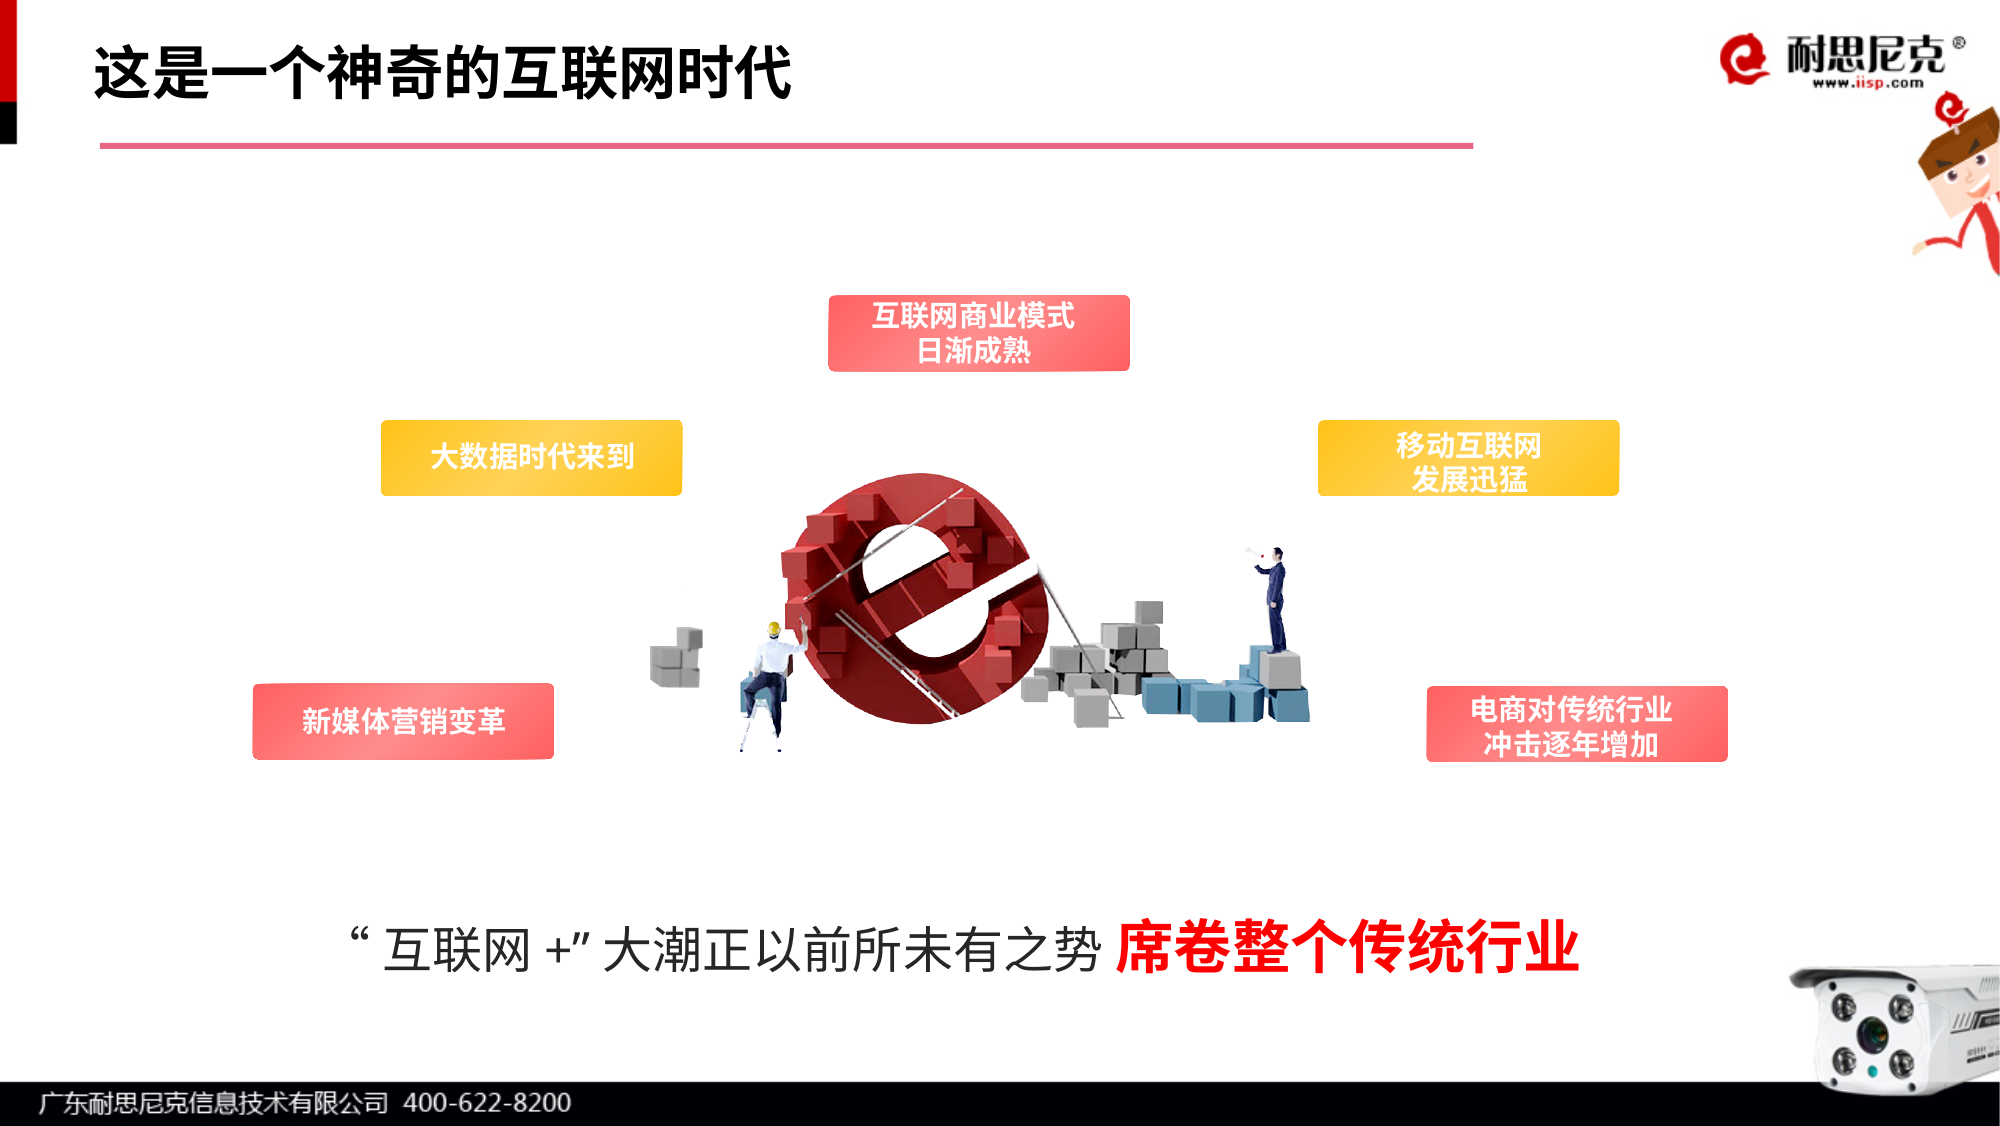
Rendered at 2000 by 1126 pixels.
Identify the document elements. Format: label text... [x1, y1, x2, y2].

title 这是一个神奇的互联网时代 [78, 37, 1655, 139]
picture [0, 0, 2000, 1126]
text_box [252, 290, 1729, 774]
text_box [99, 142, 1475, 150]
text_box “互联网+”大潮正以前所未有之势 席卷整个传统行业 [218, 902, 1684, 1091]
